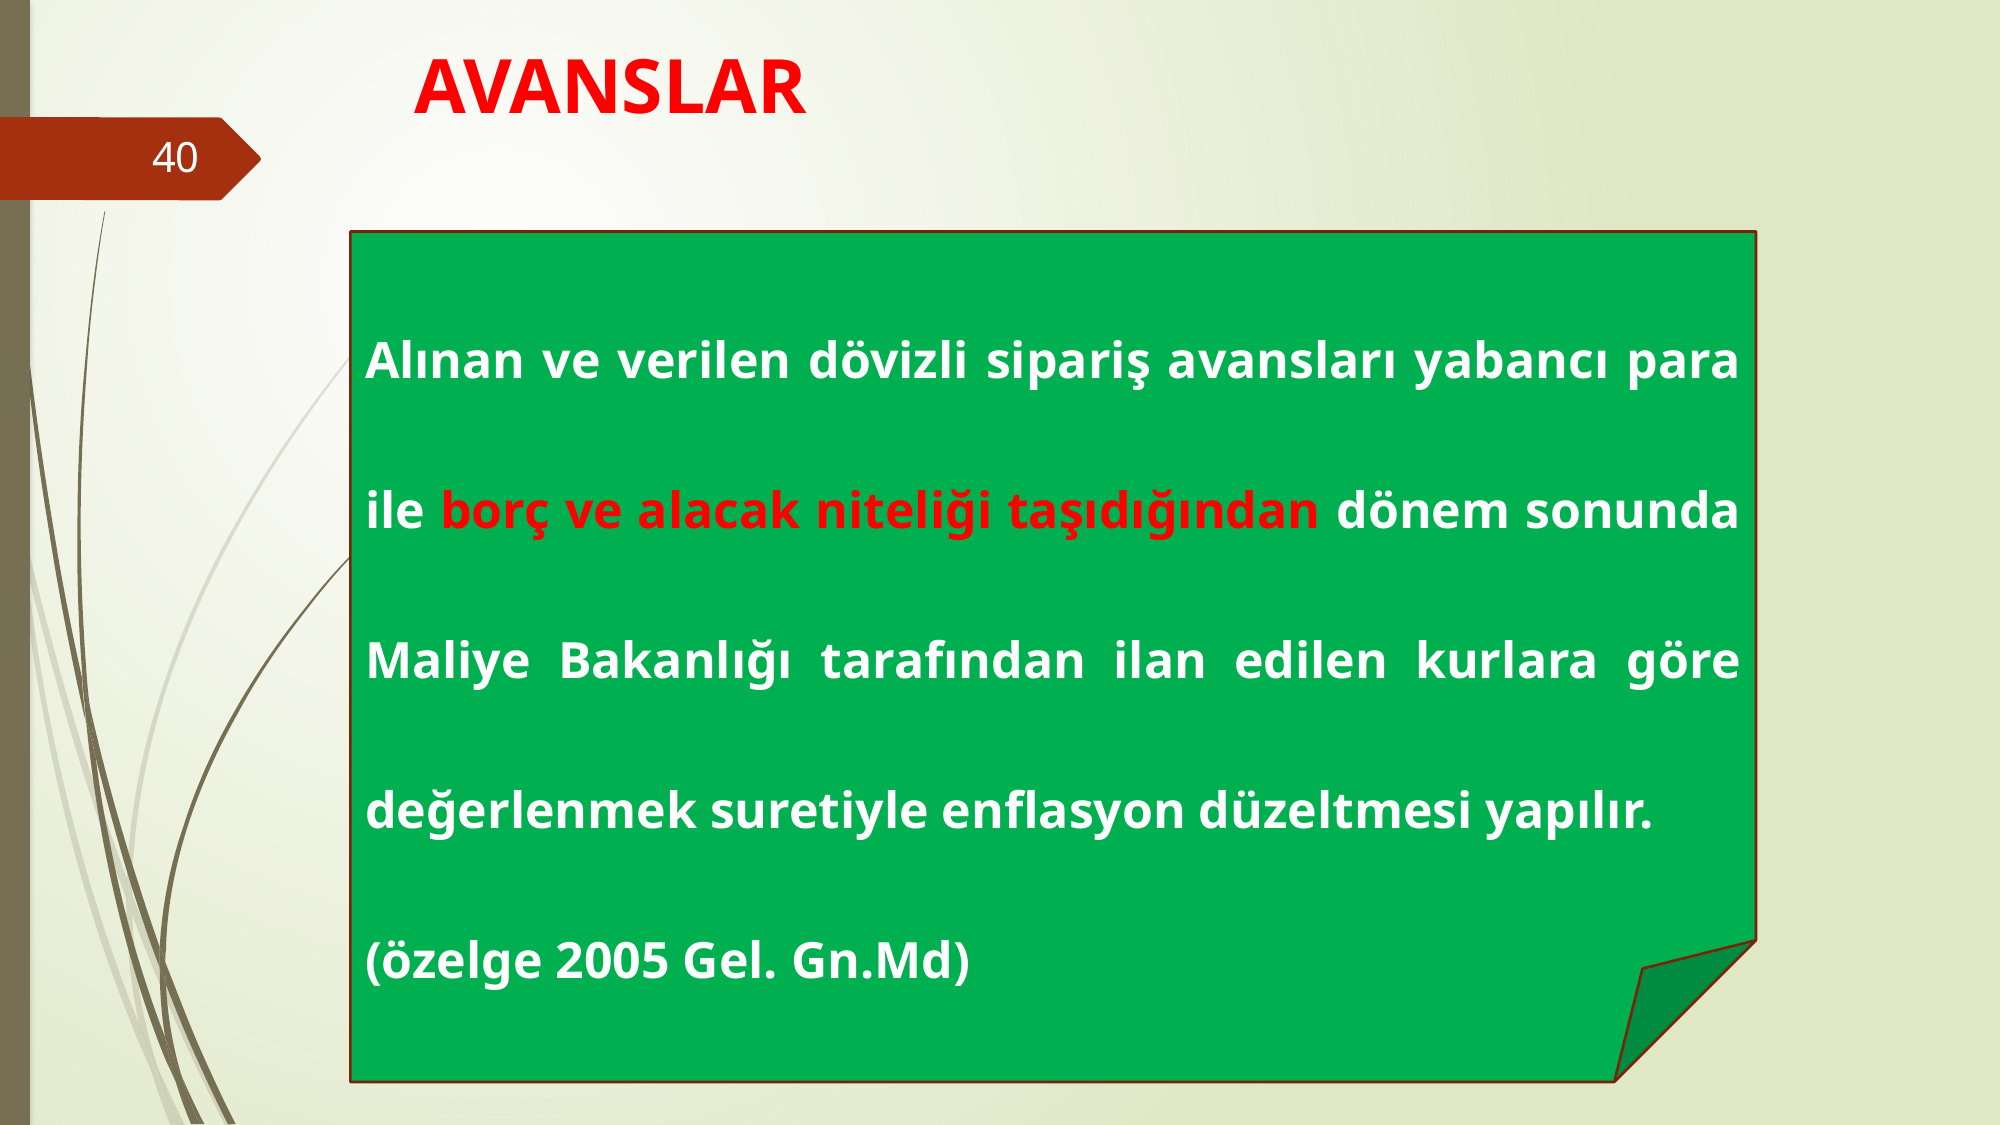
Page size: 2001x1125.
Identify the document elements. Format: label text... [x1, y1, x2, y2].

slide_number 40 [87, 129, 216, 190]
title AVANSLAR [399, 30, 1675, 230]
text_box Alınan ve verilen dövizli sipariş avansları yabancı para ile borç ve alacak niteliği taşıdığından dönem sonunda Maliye Bakanlığı tarafından ilan edilen kurlara göre değerlenmek suretiyle enflasyon düzeltmesi yapılır. (özelge 2005 Gel. Gn.Md) [349, 230, 1758, 1084]
